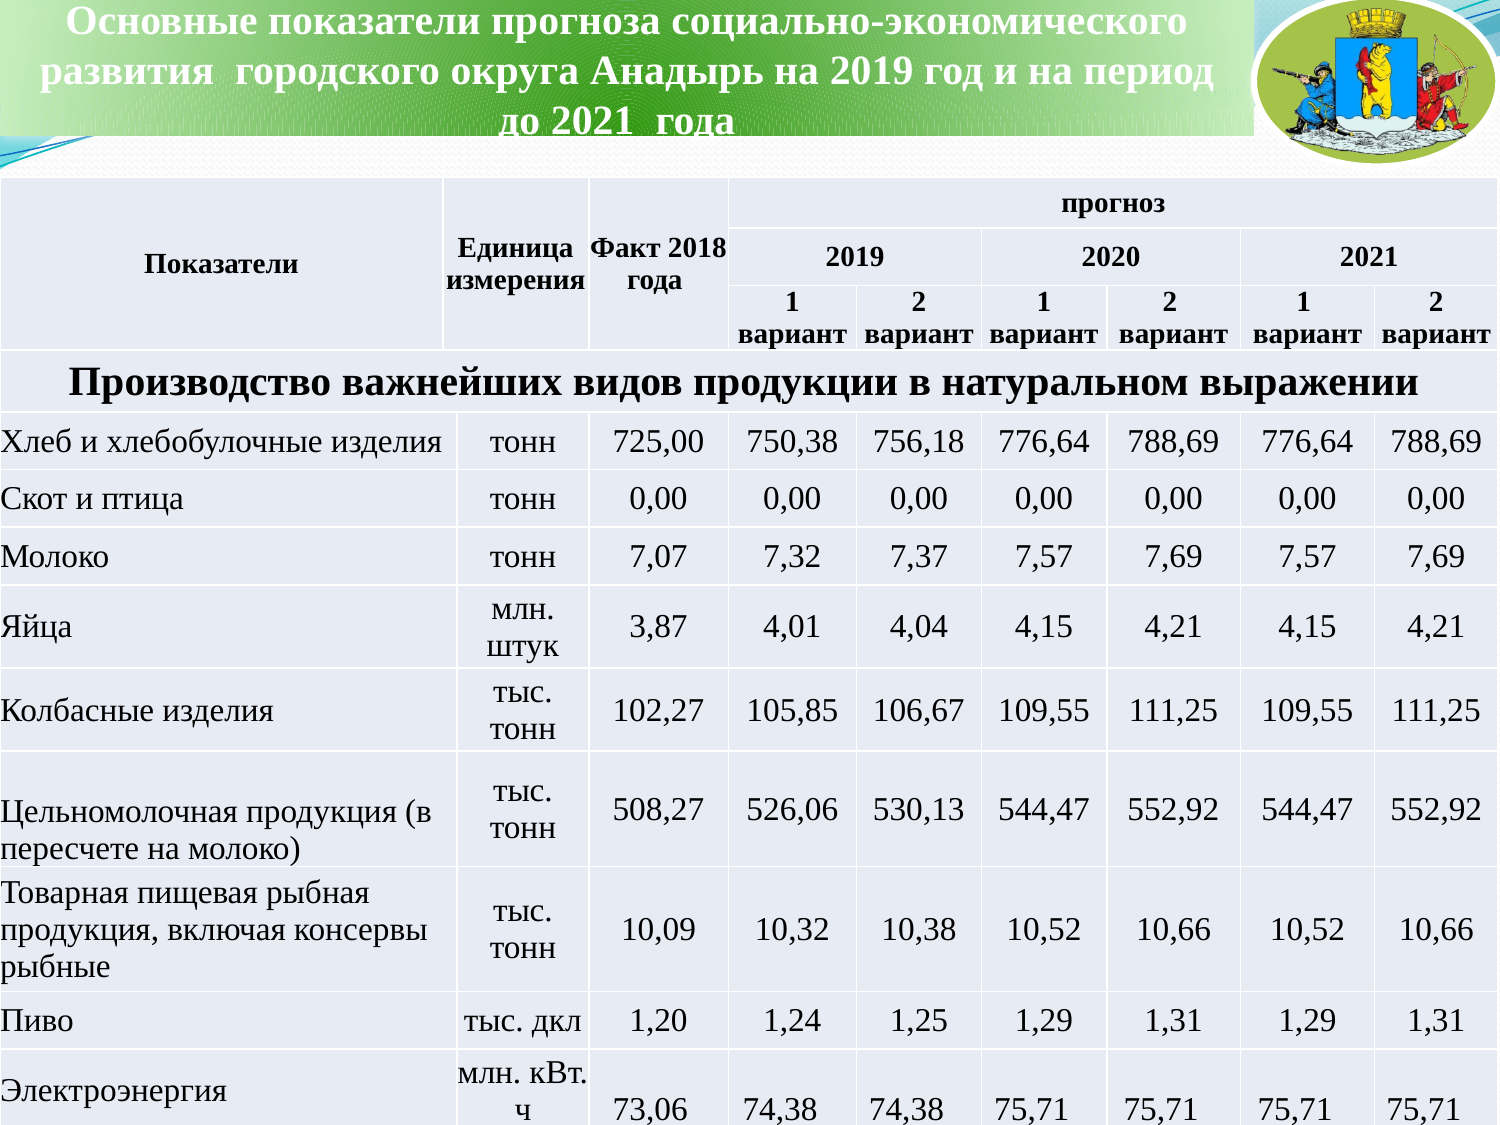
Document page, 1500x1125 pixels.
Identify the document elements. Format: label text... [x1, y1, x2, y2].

table_cell тыс. тонн [458, 867, 588, 991]
table_cell 530,13 [857, 752, 981, 866]
table_cell 10,66 [1108, 867, 1240, 991]
text_box [1312, 0, 1440, 5]
table_cell 750,38 [729, 413, 856, 469]
table_cell 0,00 [982, 470, 1106, 526]
table_cell 7,57 [982, 528, 1106, 584]
table_cell 74,38 [729, 1050, 856, 1125]
table_cell 75,71 [1241, 1050, 1374, 1125]
table_cell Пиво [1, 992, 456, 1048]
table_cell 10,52 [1241, 867, 1374, 991]
table_cell 1,24 [729, 992, 856, 1048]
table_cell Молоко [1, 528, 456, 584]
table_cell 106,67 [857, 669, 981, 750]
text_box Основные показатели прогноза социально-экономического развития городского округа Анадырь на 2019 год и на период до 2021 года [0, 0, 1254, 136]
table_cell 4,21 [1375, 586, 1497, 667]
table_cell 526,06 [729, 752, 856, 866]
picture [1270, 6, 1482, 157]
table_cell 2 вариант [1108, 286, 1240, 349]
table_cell Товарная пищевая рыбная продукция, включая консервы рыбные [1, 867, 456, 991]
table_cell тыс. тонн [458, 752, 588, 866]
table_cell 10,32 [729, 867, 856, 991]
table_cell 74,38 [857, 1050, 981, 1125]
table_cell 105,85 [729, 669, 856, 750]
table_cell 2 вариант [1375, 286, 1497, 349]
table_cell 4,04 [857, 586, 981, 667]
table_cell 2020 [982, 229, 1240, 285]
table_cell 1,20 [590, 992, 728, 1048]
text_box [1250, 43, 1263, 120]
table_cell Яйца [1, 586, 456, 667]
table_cell Производство важнейших видов продукции в натуральном выражении [1, 351, 1497, 411]
table_cell Цельномолочная продукция (в пересчете на молоко) [1, 752, 456, 866]
table_cell 7,07 [590, 528, 728, 584]
table_header Показатели [1, 178, 442, 349]
table_cell 1,29 [1241, 992, 1374, 1048]
table_cell тонн [458, 528, 588, 584]
table_cell 10,09 [590, 867, 728, 991]
table_header прогноз [729, 178, 1497, 227]
table_cell 111,25 [1375, 669, 1497, 750]
table_cell тыс. тонн [458, 669, 588, 750]
table_cell 1,31 [1375, 992, 1497, 1048]
table_cell 1 вариант [982, 286, 1106, 349]
table_cell 75,71 [1108, 1050, 1240, 1125]
table_cell 7,69 [1108, 528, 1240, 584]
table_cell 10,66 [1375, 867, 1497, 991]
table_cell 10,38 [857, 867, 981, 991]
table_cell 73,06 [590, 1050, 728, 1125]
table_cell 552,92 [1375, 752, 1497, 866]
table_cell 75,71 [982, 1050, 1106, 1125]
table_cell млн. штук [458, 586, 588, 667]
table_cell 0,00 [1245, 54, 1254, 119]
table_cell 1 вариант [729, 286, 856, 349]
table_cell 776,64 [982, 413, 1106, 469]
table_cell 1,25 [857, 992, 981, 1048]
table_cell 2021 [1241, 229, 1497, 285]
table_cell 0,00 [590, 470, 728, 526]
table_cell 544,47 [982, 752, 1106, 866]
table_cell 4,15 [982, 586, 1106, 667]
table_cell тонн [458, 470, 588, 526]
table_cell 0,00 [729, 470, 856, 526]
text_box [1488, 41, 1500, 122]
table_cell 2 вариант [857, 286, 981, 349]
table_cell 788,69 [1108, 413, 1240, 469]
table_cell Хлеб и хлебобулочные изделия [1, 413, 456, 469]
table_cell 756,18 [857, 413, 981, 469]
table_cell 75,71 [1375, 1050, 1497, 1125]
table_cell 4,21 [1108, 586, 1240, 667]
table_header Факт 2018 года [590, 178, 728, 349]
table_cell 1,29 [982, 992, 1106, 1048]
table_cell 0,00 [1375, 470, 1497, 526]
table_cell 2019 [729, 229, 981, 285]
table_cell 7,69 [1375, 528, 1497, 584]
table_cell 776,64 [1241, 413, 1374, 469]
table_cell 0,00 [1108, 470, 1240, 526]
table_header Единица измерения [444, 178, 588, 349]
table_cell Электроэнергия [1, 1050, 456, 1125]
table_cell 7,57 [1241, 528, 1374, 584]
table_cell 7,37 [857, 528, 981, 584]
table_cell 0,00 [1241, 470, 1374, 526]
table_cell 725,00 [590, 413, 728, 469]
table_cell 4,01 [729, 586, 856, 667]
table_cell 508,27 [590, 752, 728, 866]
table_cell Колбасные изделия [1, 669, 456, 750]
table_cell 7,32 [729, 528, 856, 584]
table_cell 3,87 [590, 586, 728, 667]
table_cell 552,92 [1108, 752, 1240, 866]
table_cell 111,25 [1108, 669, 1240, 750]
table_cell 0,00 [857, 470, 981, 526]
table_cell 544,47 [1241, 752, 1374, 866]
table_cell 109,55 [982, 669, 1106, 750]
table_cell 109,55 [1241, 669, 1374, 750]
table_cell тонн [458, 413, 588, 469]
table_cell Скот и птица [1, 470, 456, 526]
table_cell млн. кВт. ч [458, 1050, 588, 1125]
table_cell 788,69 [1375, 413, 1497, 469]
table_cell 102,27 [590, 669, 728, 750]
table_cell 10,52 [982, 867, 1106, 991]
table_cell 4,15 [1241, 586, 1374, 667]
table_cell 1,31 [1108, 992, 1240, 1048]
table_cell 1 вариант [1241, 286, 1374, 349]
table_cell тыс. дкл [458, 992, 588, 1048]
